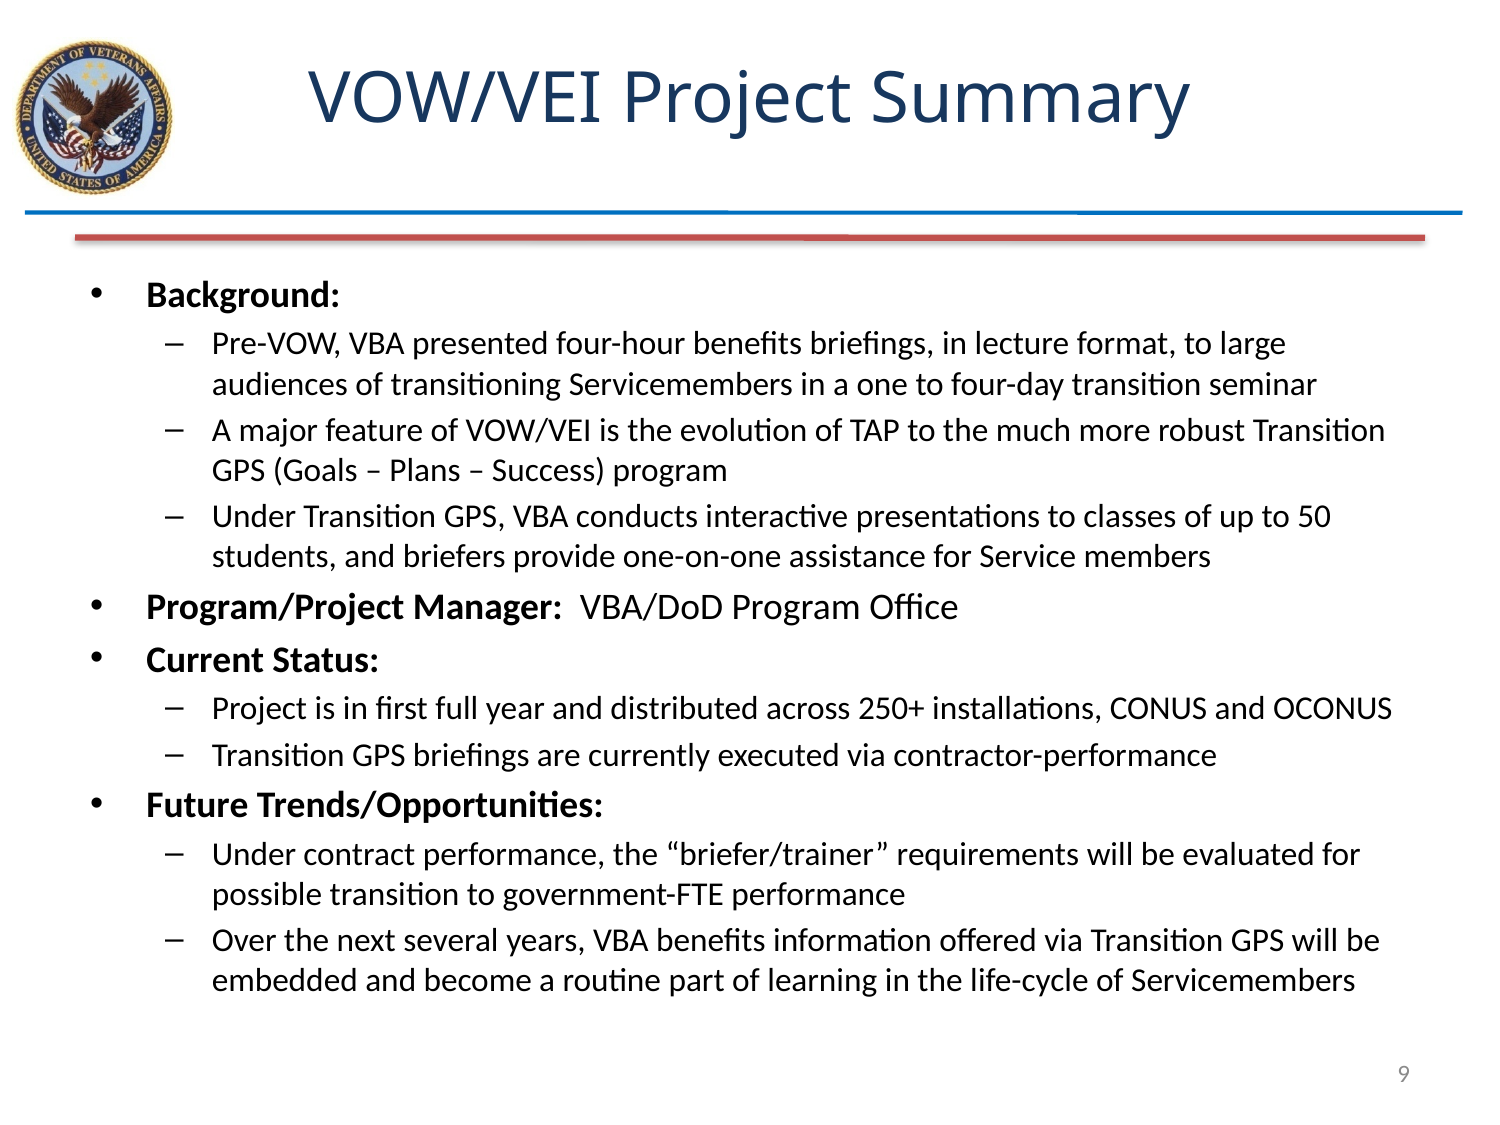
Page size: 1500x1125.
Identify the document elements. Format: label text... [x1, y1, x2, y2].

title VOW/VEI Project Summary [74, 0, 1426, 188]
picture [12, 37, 176, 201]
slide_number 9 [1074, 1042, 1425, 1103]
list Background: Pre-VOW, VBA presented four-hour benefits briefings, in lecture format, to large audiences of transitioning Servicemembers in a one to four-day transition seminar A major feature of VOW/VEI is the evolution of TAP to the much more robust Transition GPS (Goals – Plans – Success) program Under Transition GPS, VBA conducts interactive presentations to classes of up to 50 students, and briefers provide one-on-one assistance for Service members Program/Project Manager: VBA/DoD Program Office Current Status: Project is in first full year and distributed across 250+ installations, CONUS and OCONUS Transition GPS briefings are currently executed via contractor-performance Future Trends/Opportunities: Under contract performance, the “briefer/trainer” requirements will be evaluated for possible transition to government-FTE performance Over the next several years, VBA benefits information offered via Transition GPS will be embedded and become a routine part of learning in the life-cycle of Servicemembers [74, 262, 1426, 1026]
